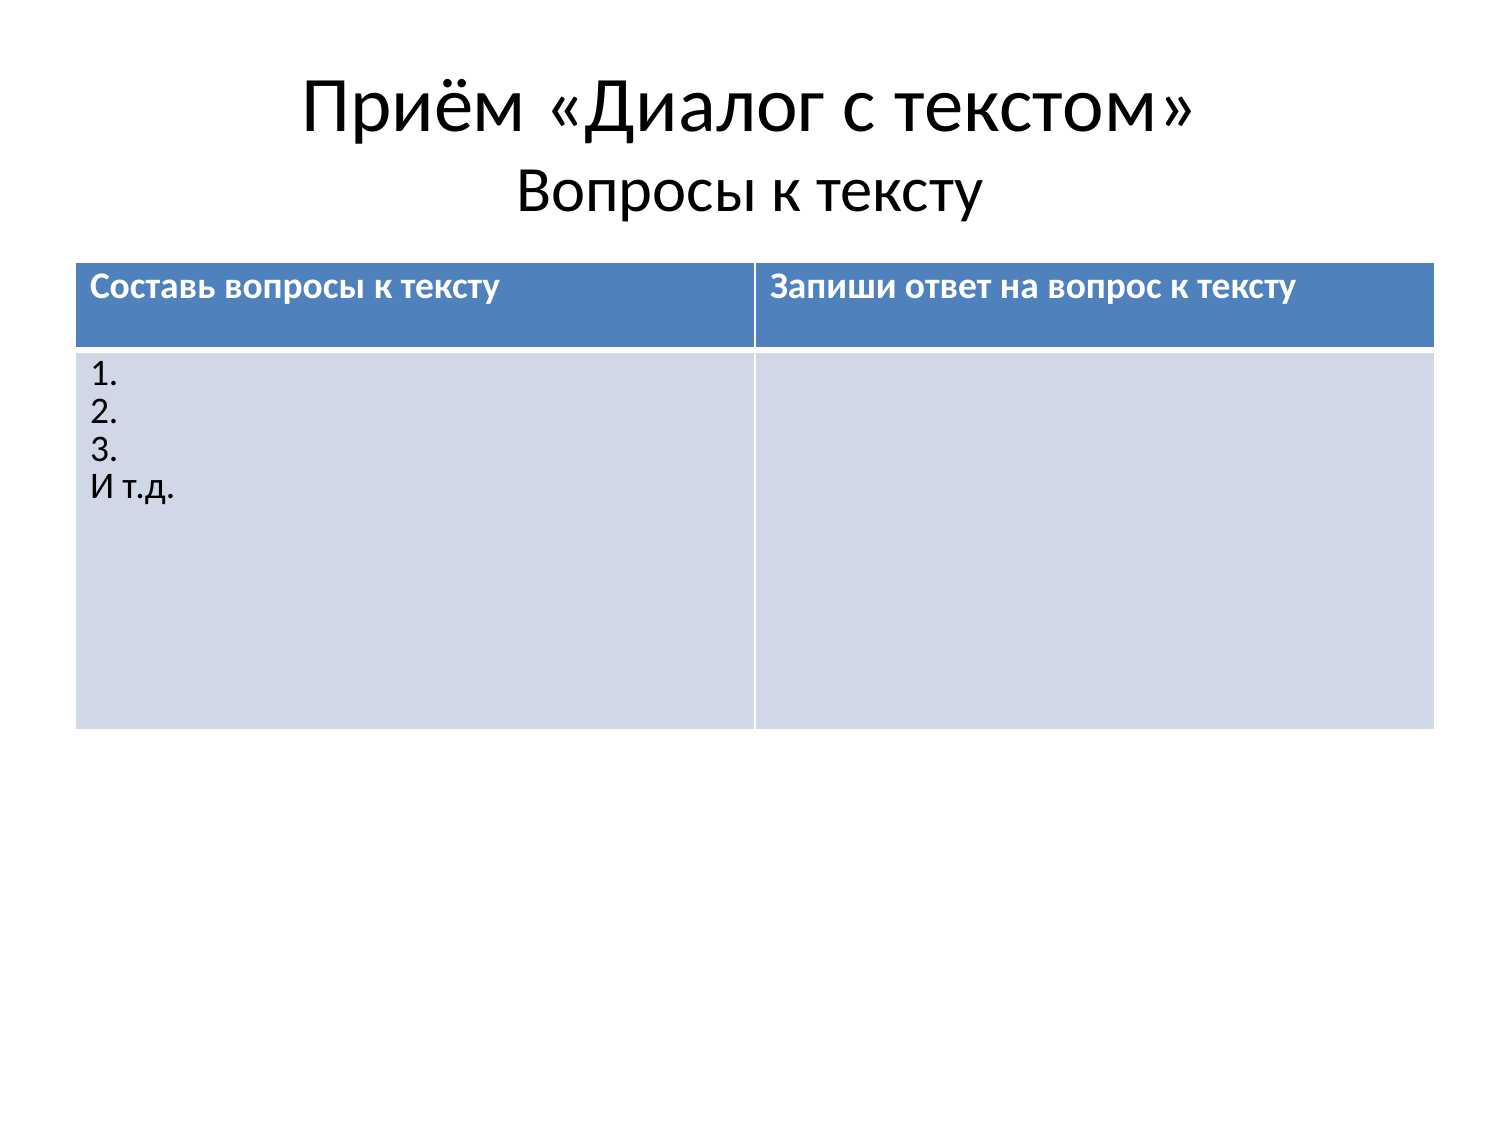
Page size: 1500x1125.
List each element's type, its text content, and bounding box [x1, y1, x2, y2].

table_header Запиши ответ на вопрос к тексту [756, 263, 1434, 347]
table_cell 1. 2. 3. И т.д. [76, 353, 754, 729]
table_header Составь вопросы к тексту [76, 263, 754, 347]
title Приём «Диалог с текстом» Вопросы к тексту [75, 45, 1425, 233]
table_cell [756, 353, 1434, 729]
